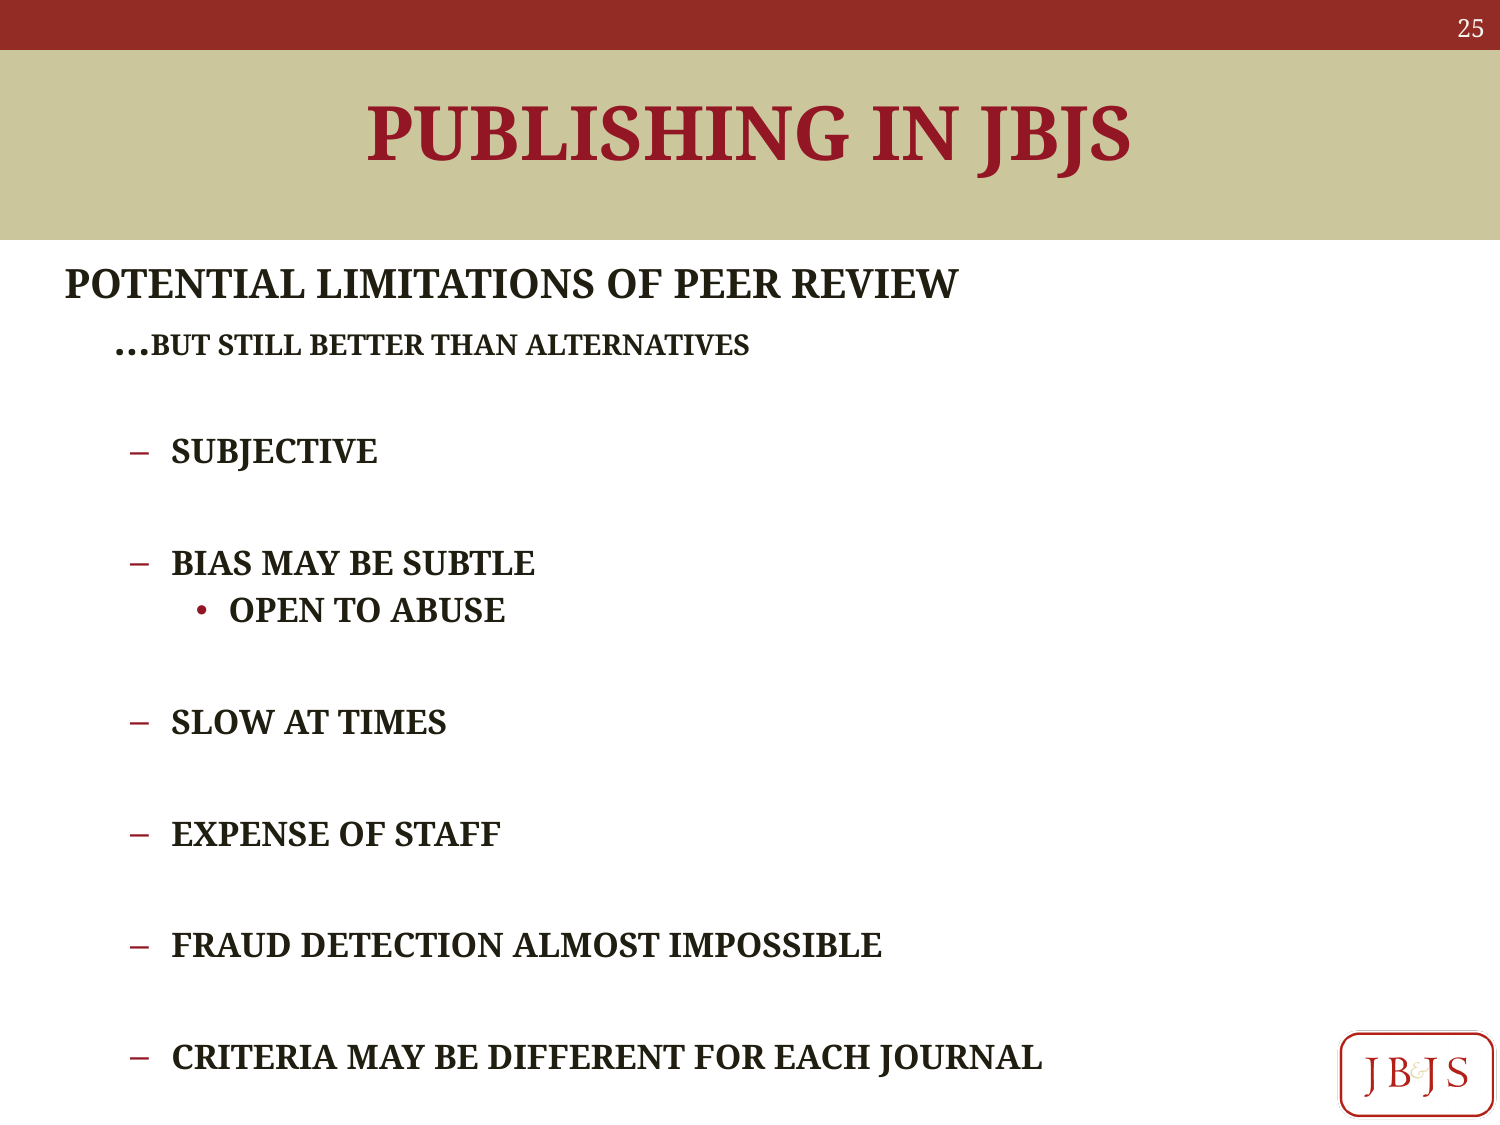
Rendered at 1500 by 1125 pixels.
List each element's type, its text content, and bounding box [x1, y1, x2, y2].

title PUBLISHING IN JBJS [75, 45, 1425, 233]
picture [1333, 1088, 1500, 1125]
list POTENTIAL LIMITATIONS OF PEER REVIEW …BUT STILL BETTER THAN ALTERNATIVES SUBJECTIVE BIAS MAY BE SUBTLE OPEN TO ABUSE SLOW AT TIMES EXPENSE OF STAFF FRAUD DETECTION ALMOST IMPOSSIBLE CRITERIA MAY BE DIFFERENT FOR EACH JOURNAL [49, 250, 1500, 1088]
